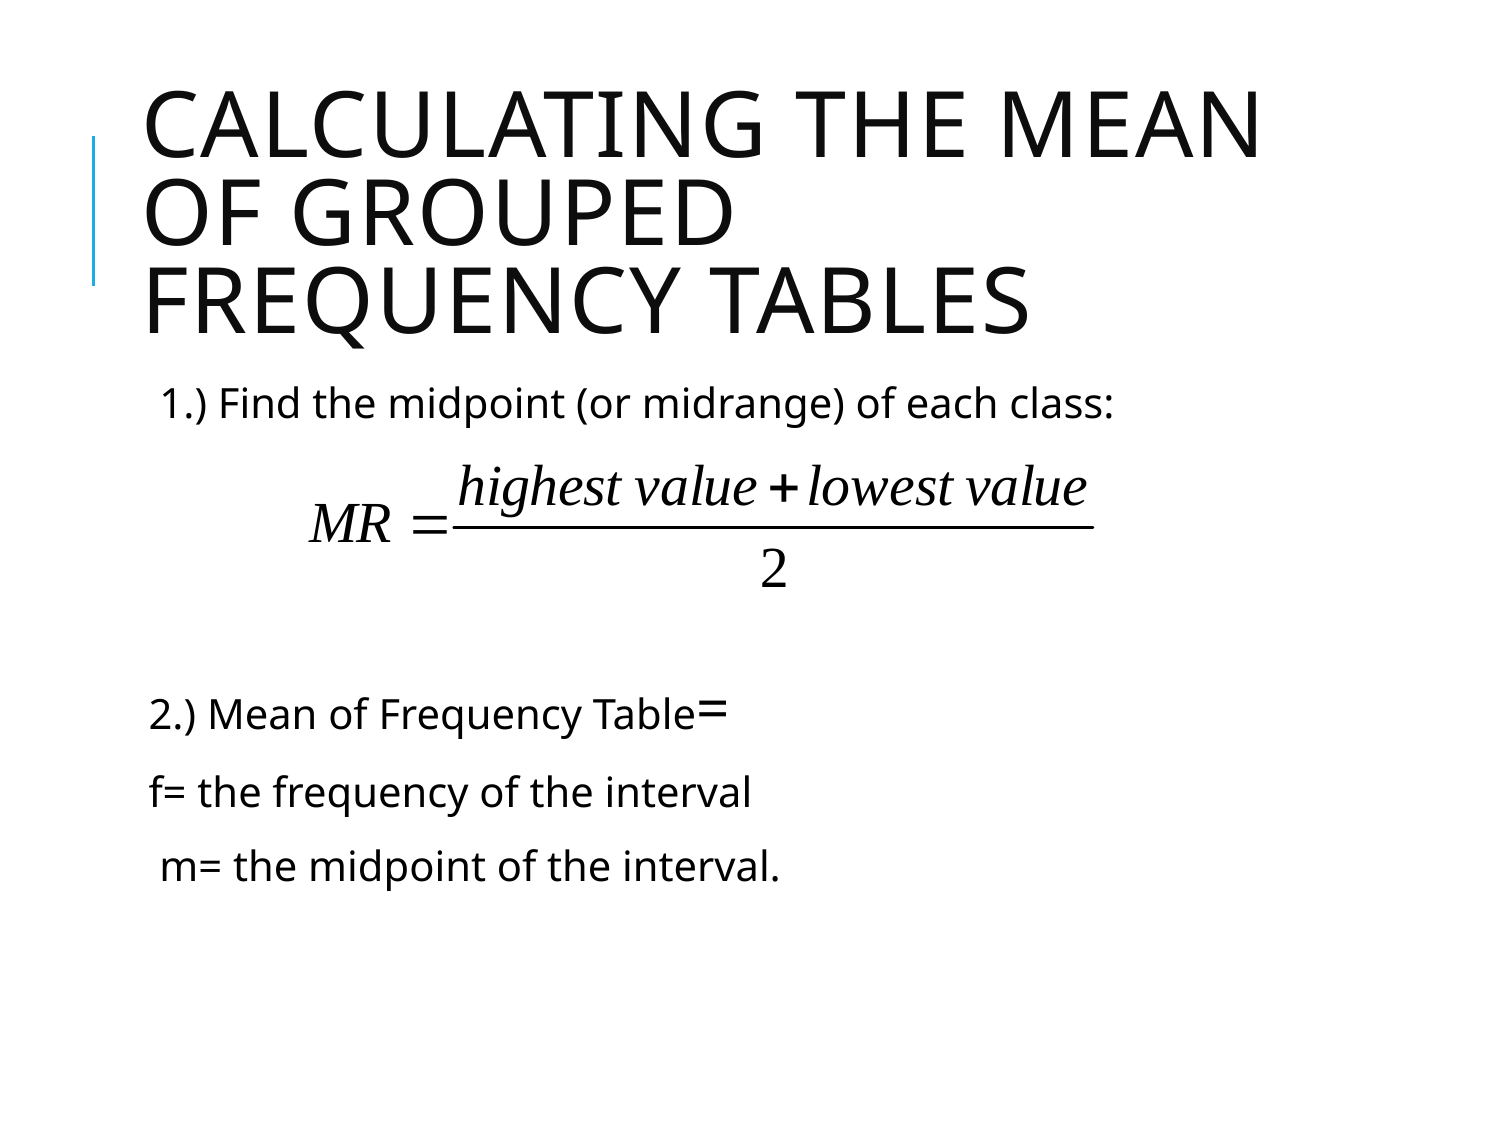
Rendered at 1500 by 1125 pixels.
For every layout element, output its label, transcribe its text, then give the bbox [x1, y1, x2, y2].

title Calculating the Mean of Grouped Frequency Tables [126, 96, 1322, 342]
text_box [299, 449, 1107, 601]
